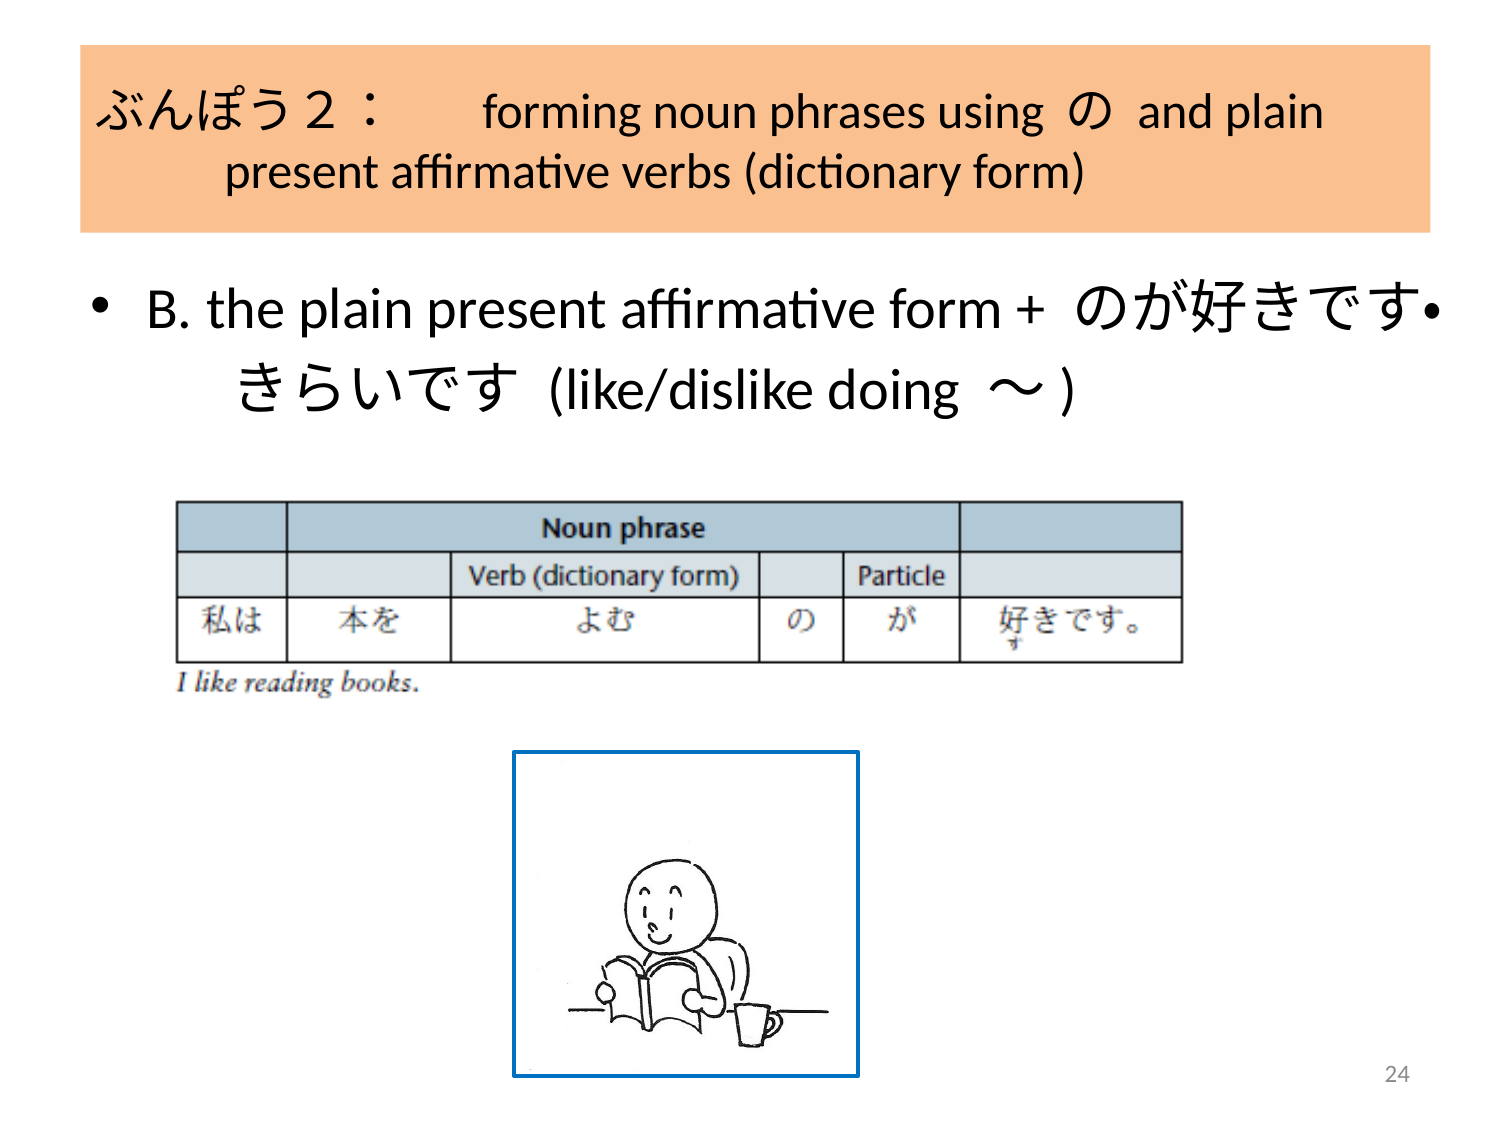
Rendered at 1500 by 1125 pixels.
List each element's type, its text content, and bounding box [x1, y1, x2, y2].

picture [515, 753, 857, 1075]
slide_number 24 [1074, 1042, 1425, 1103]
picture [141, 482, 1216, 703]
list B. the plain present affirmative form + のが好きです・ きらいです (like/dislike doing ～) [75, 262, 1458, 1005]
title ぶんぽう２： forming noun phrases using の and plain present affirmative verbs (dictionary form) [80, 45, 1431, 233]
